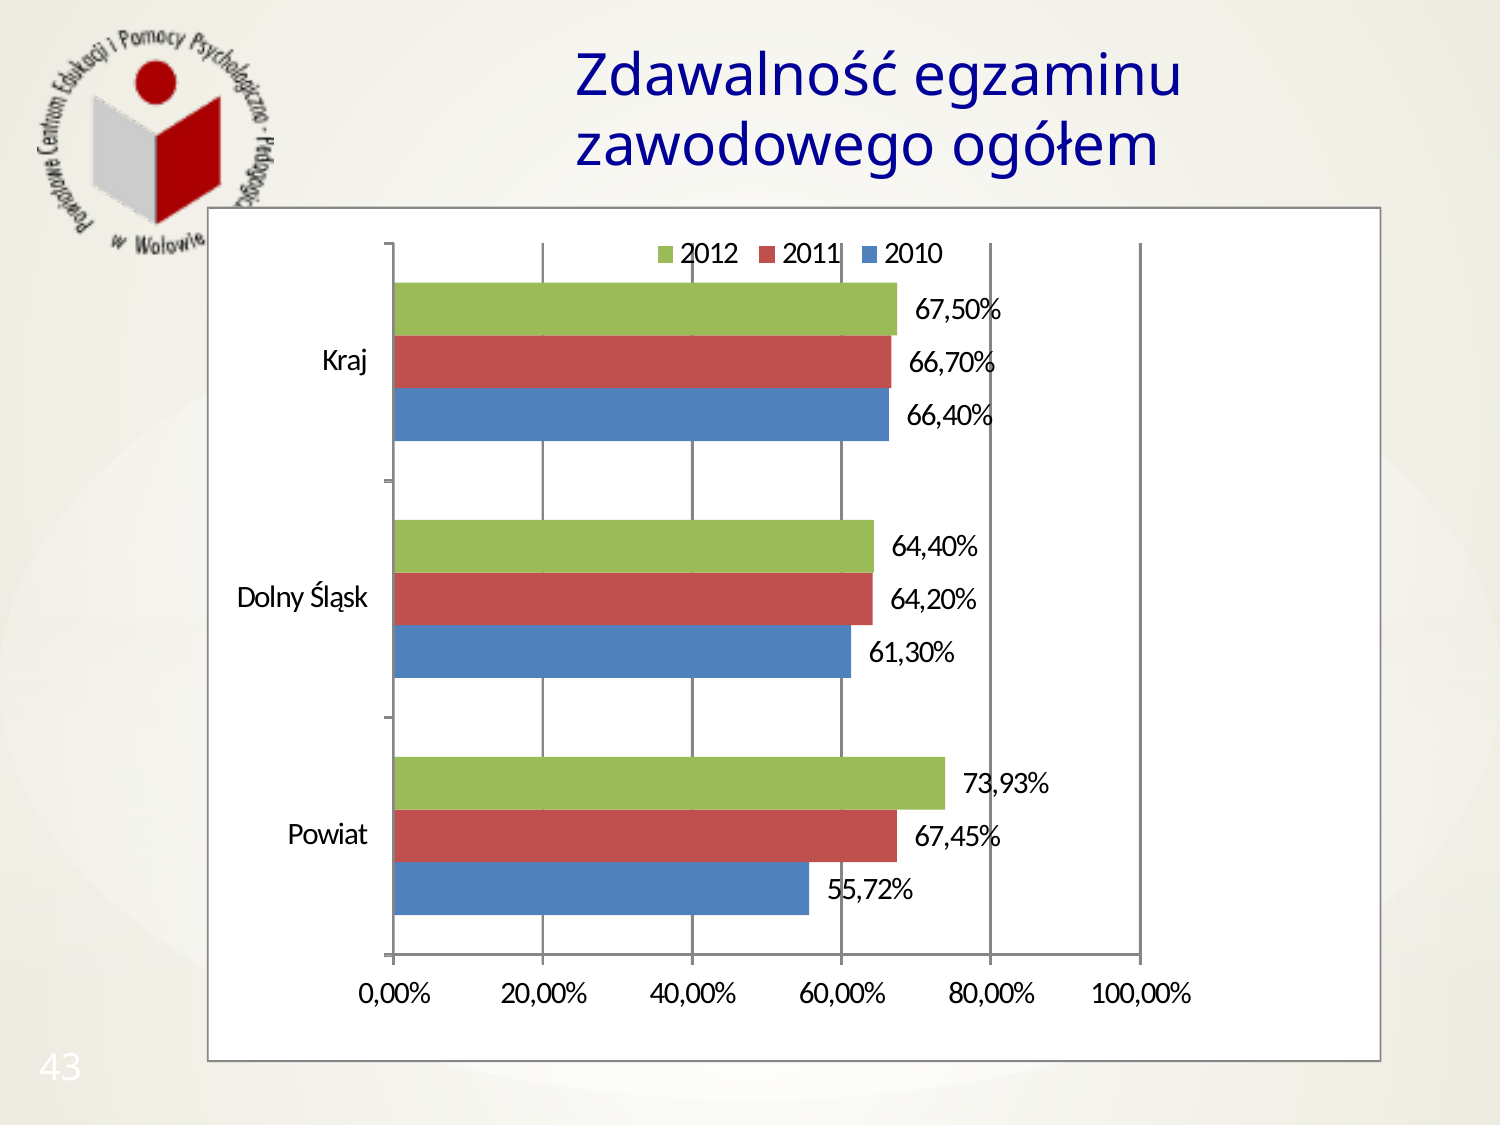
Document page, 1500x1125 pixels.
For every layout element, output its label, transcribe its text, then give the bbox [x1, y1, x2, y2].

text_box Zdawalność egzaminu zawodowego ogółem [560, 29, 1479, 185]
text_box 43 [13, 1023, 108, 1102]
picture [37, 24, 1388, 1064]
